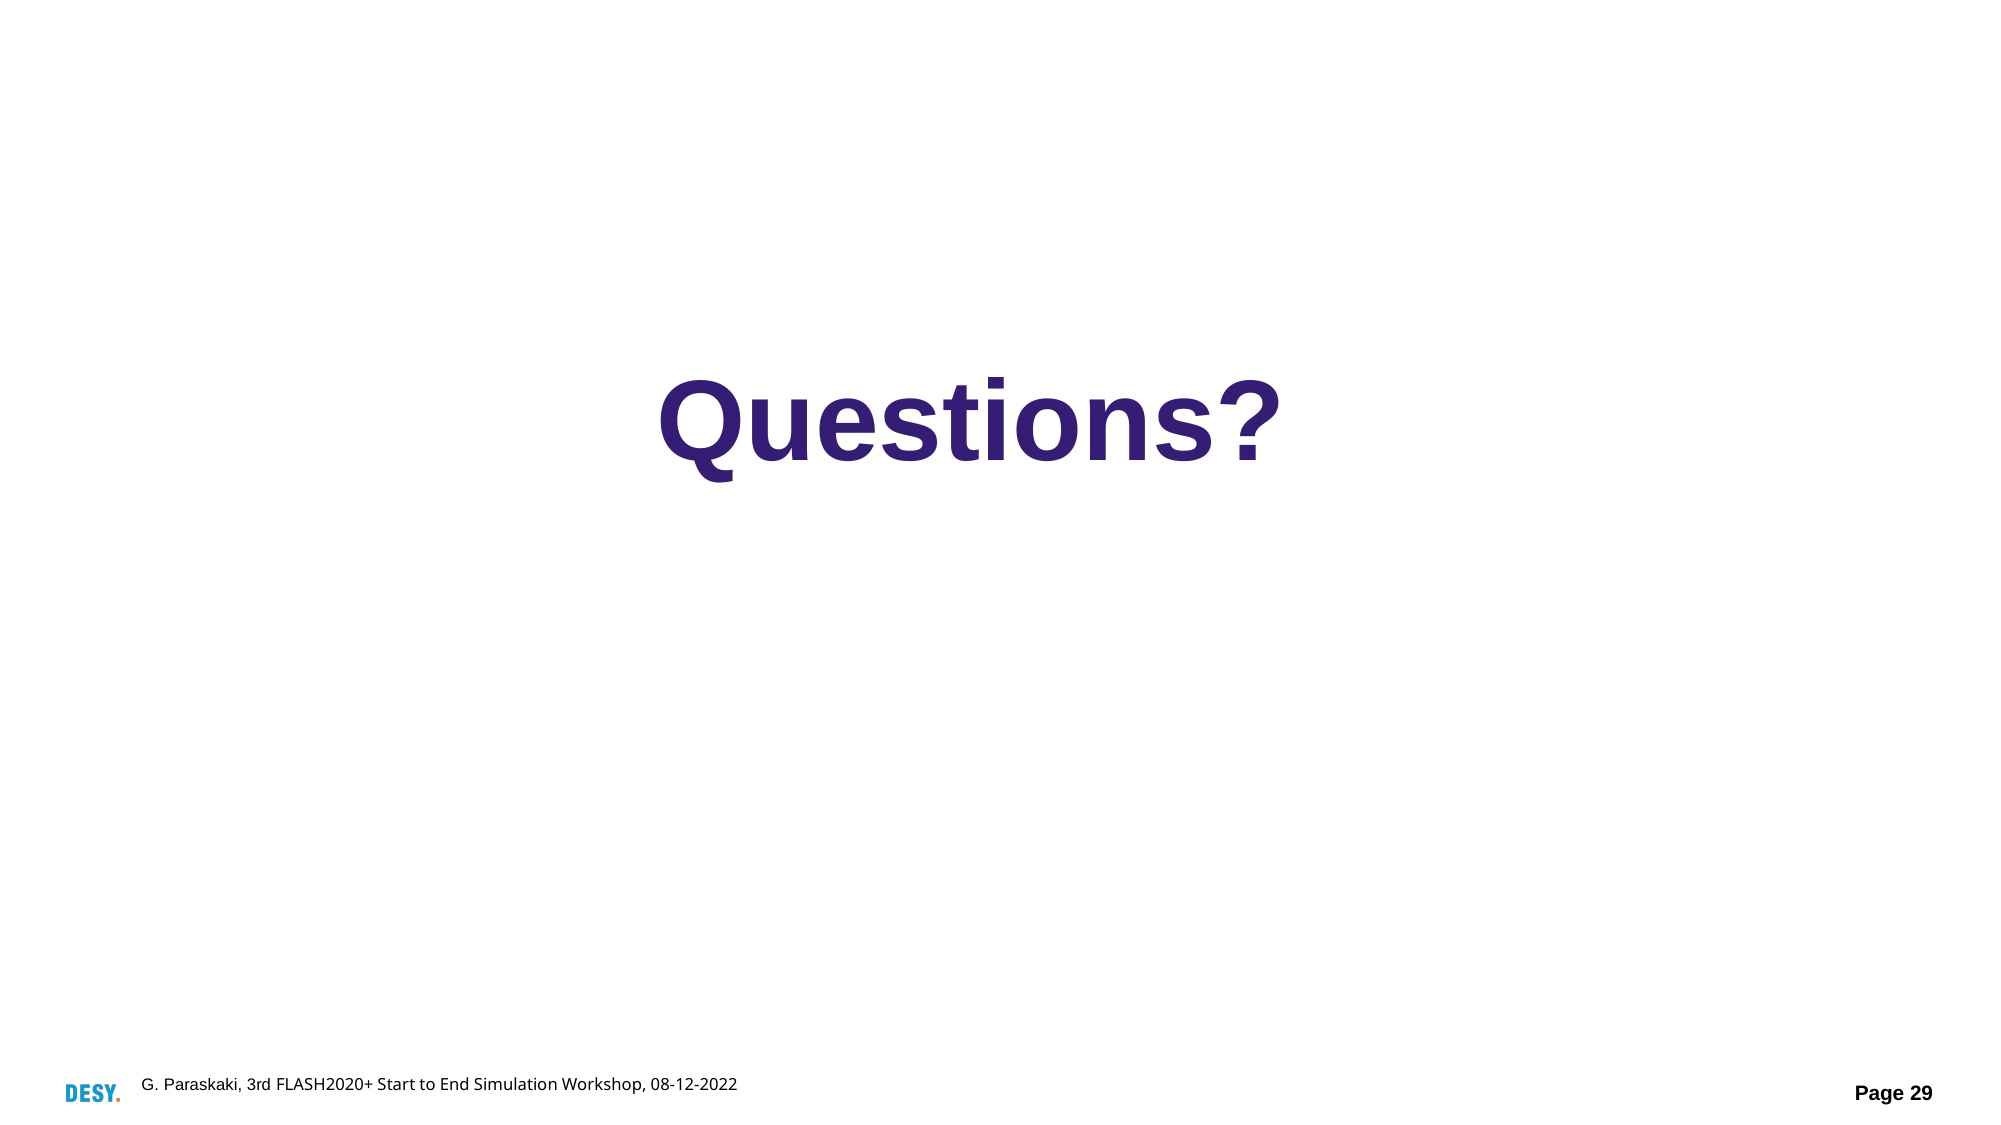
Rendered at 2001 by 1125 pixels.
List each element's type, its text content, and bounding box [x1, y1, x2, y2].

text_box Questions? [641, 330, 1336, 499]
picture [97, 1084, 108, 1102]
picture [113, 1084, 120, 1102]
picture [75, 1084, 80, 1102]
picture [85, 1084, 99, 1102]
